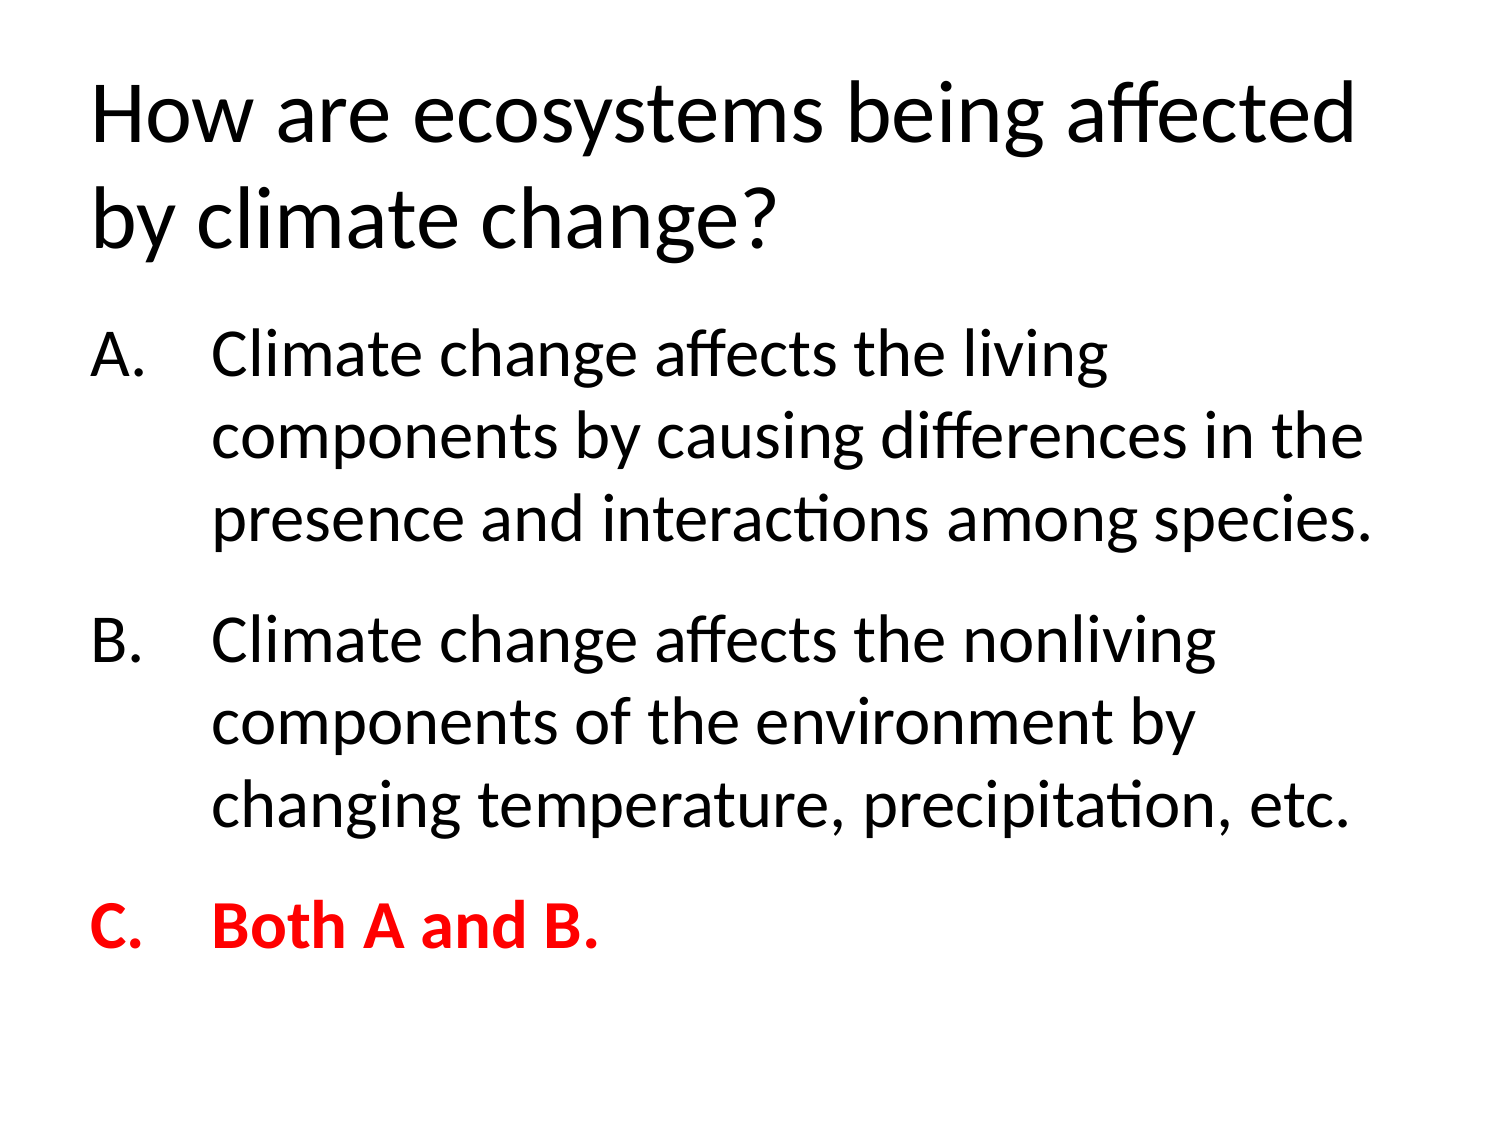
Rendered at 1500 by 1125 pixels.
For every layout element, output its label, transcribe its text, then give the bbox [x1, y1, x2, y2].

title How are ecosystems being affected by climate change? [70, 40, 1430, 280]
list Climate change affects the living components by causing differences in the presence and interactions among species. Climate change affects the nonliving components of the environment by changing temperature, precipitation, etc. Both A and B. [74, 299, 1426, 1125]
